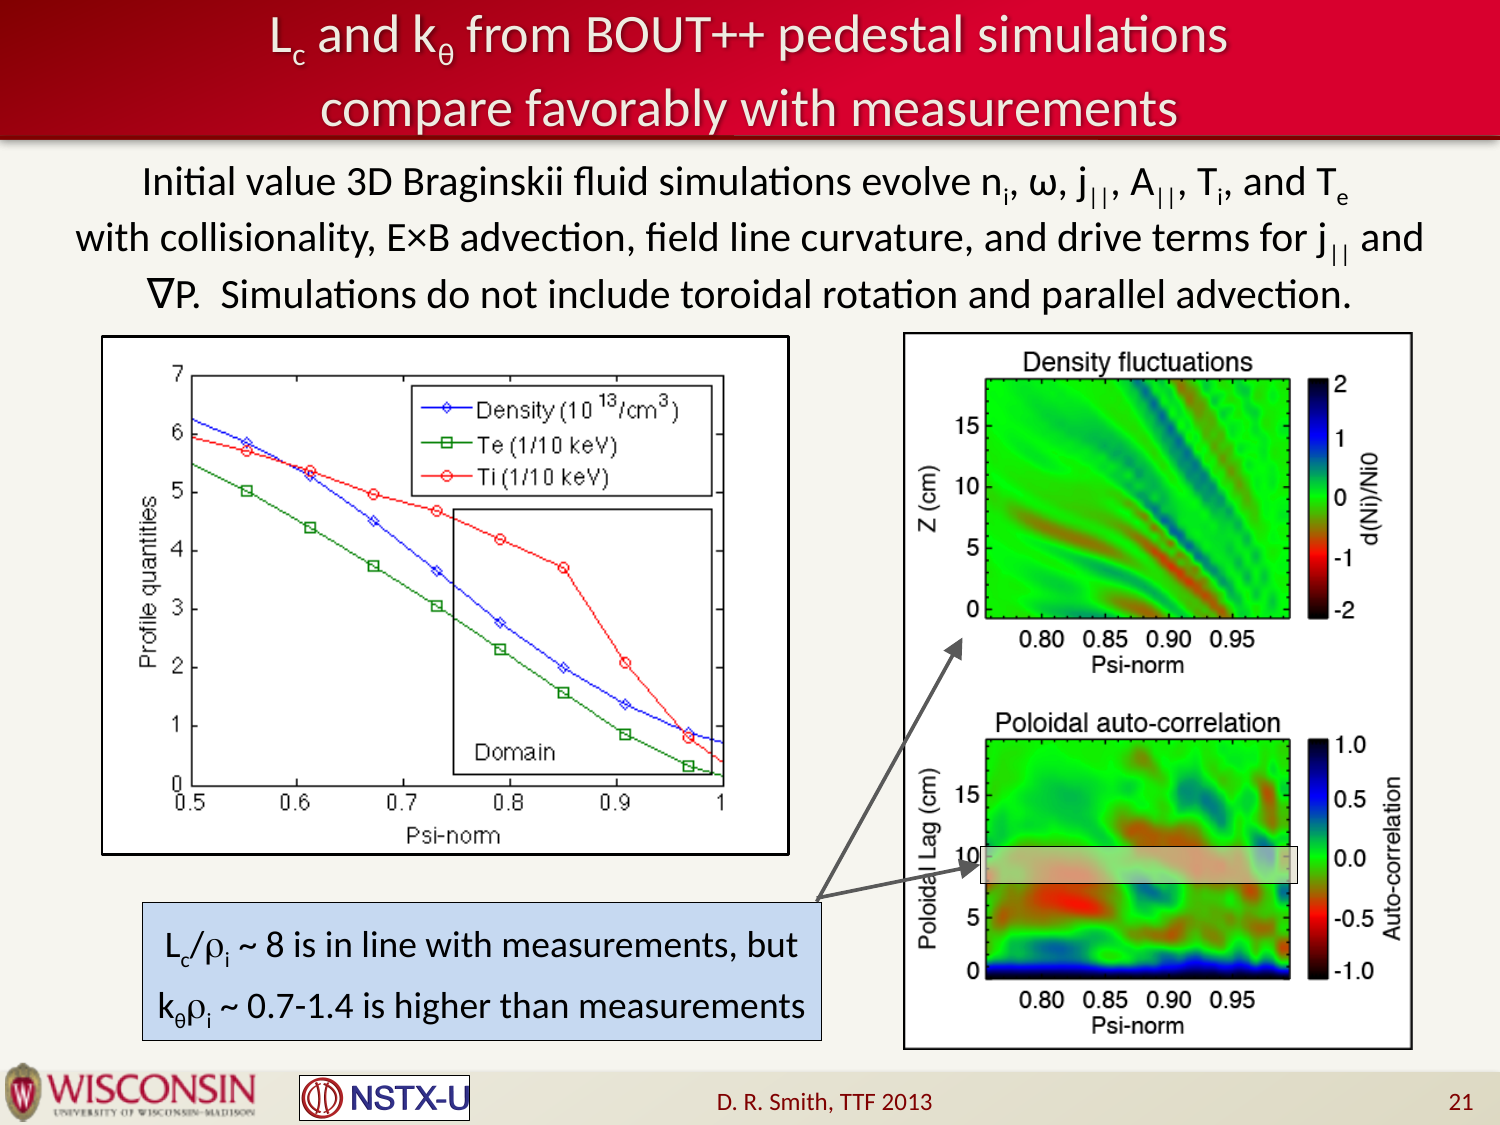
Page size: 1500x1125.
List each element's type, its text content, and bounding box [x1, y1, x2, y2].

text_box Initial value 3D Braginskii fluid simulations evolve ni, ω, j||, A||, Ti, and Te with collisionality, E×B advection, field line curvature, and drive terms for j|| and ∇P. Simulations do not include toroidal rotation and parallel advection. [30, 145, 1469, 325]
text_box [757, 696, 1022, 843]
picture [102, 337, 788, 854]
picture [5, 1061, 258, 1122]
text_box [816, 864, 981, 899]
footer D. R. Smith, TTF 2013 [587, 1078, 1063, 1122]
picture [903, 332, 1413, 1051]
picture [300, 1076, 469, 1120]
text_box Lc/ri ~ 8 is in line with measurements, but kθri ~ 0.7-1.4 is higher than measurements [142, 902, 822, 1041]
slide_number 21 [1139, 1078, 1490, 1122]
title Lc and kθ from BOUT++ pedestal simulations compare favorably with measurements [0, 0, 1500, 135]
